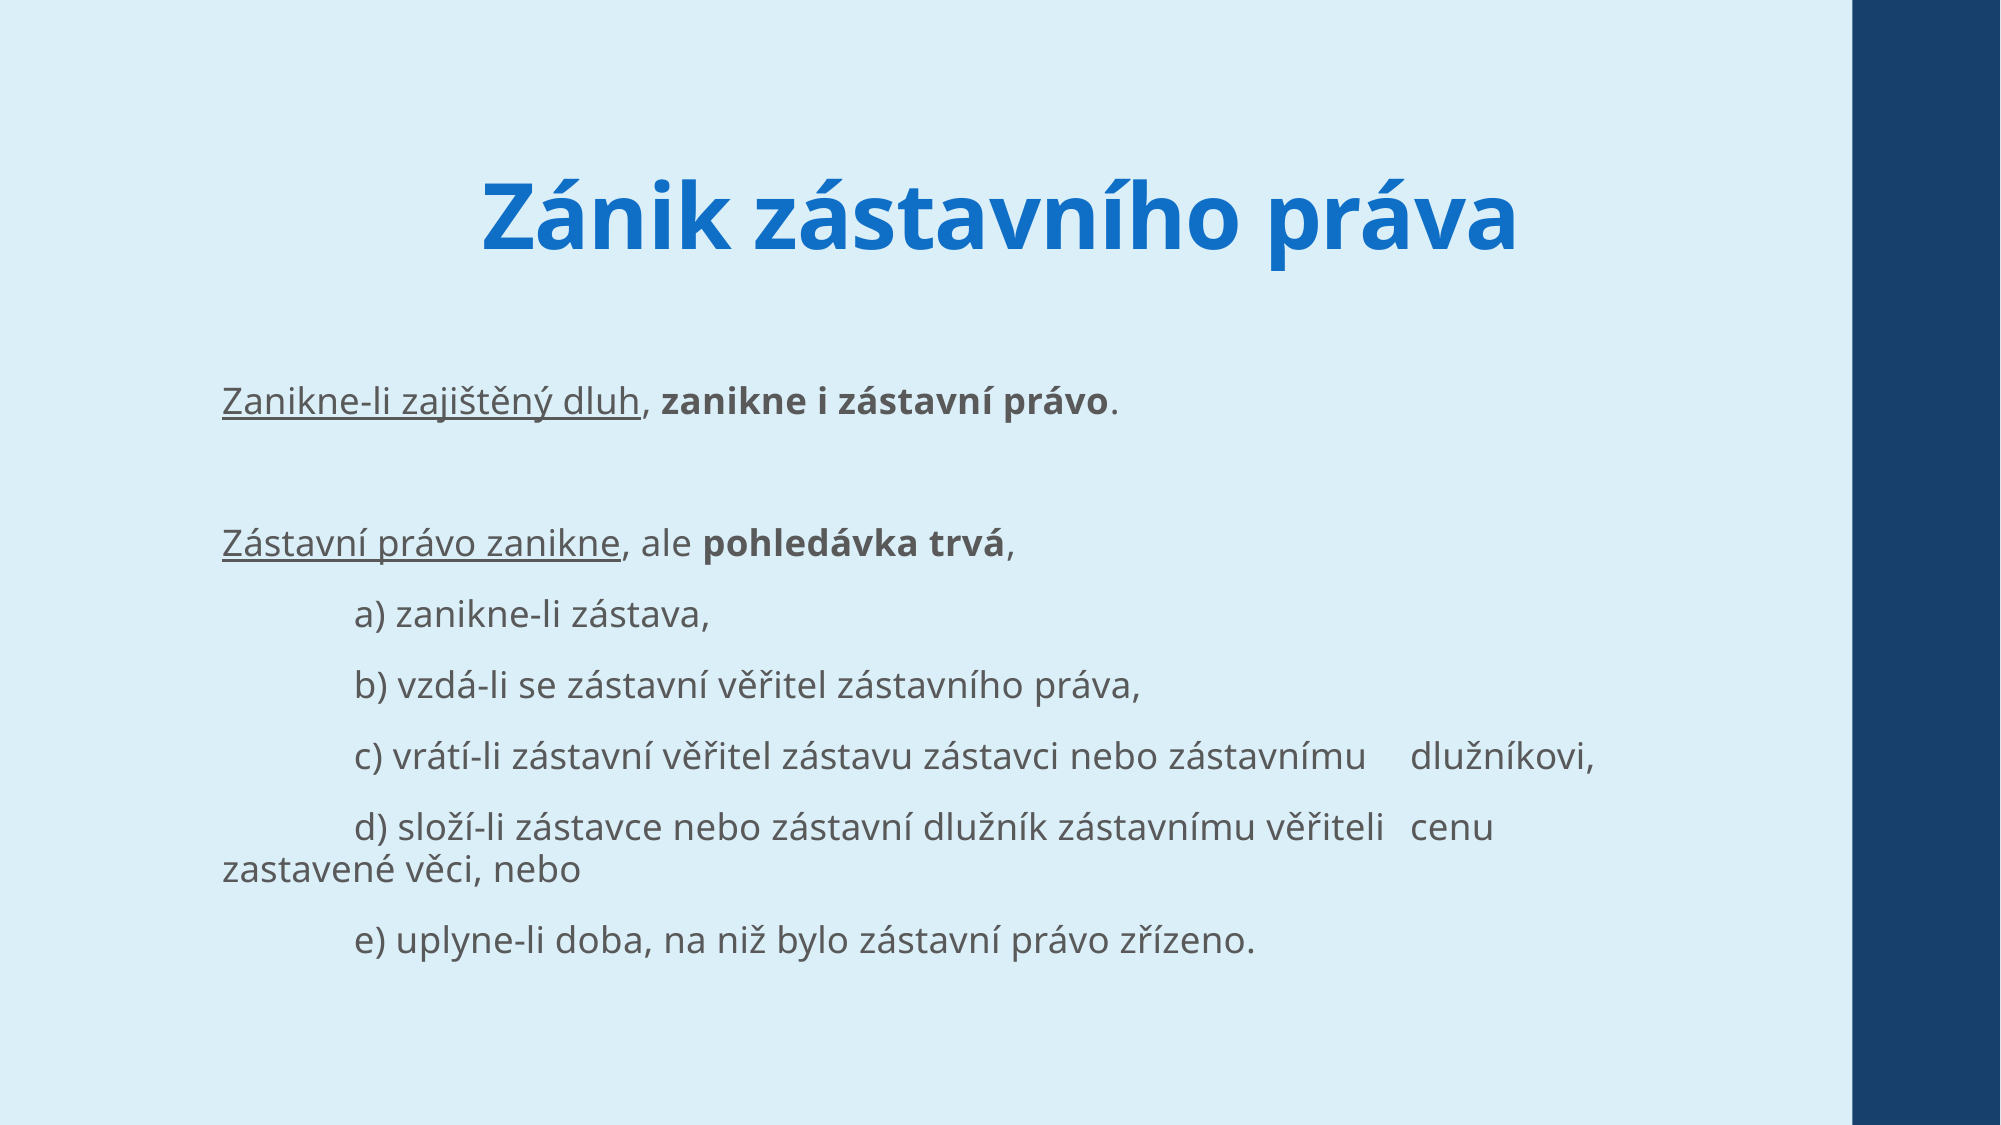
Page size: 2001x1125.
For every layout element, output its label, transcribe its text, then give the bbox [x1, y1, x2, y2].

list Zanikne-li zajištěný dluh, zanikne i zástavní právo. Zástavní právo zanikne, ale pohledávka trvá, a) zanikne-li zástava, b) vzdá-li se zástavní věřitel zástavního práva, c) vrátí-li zástavní věřitel zástavu zástavci nebo zástavnímu dlužníkovi, d) složí-li zástavce nebo zástavní dlužník zástavnímu věřiteli cenu zastavené věci, nebo e) uplyne-li doba, na niž bylo zástavní právo zřízeno. [206, 299, 1617, 1014]
title Zánik zástavního práva [206, 43, 1797, 278]
